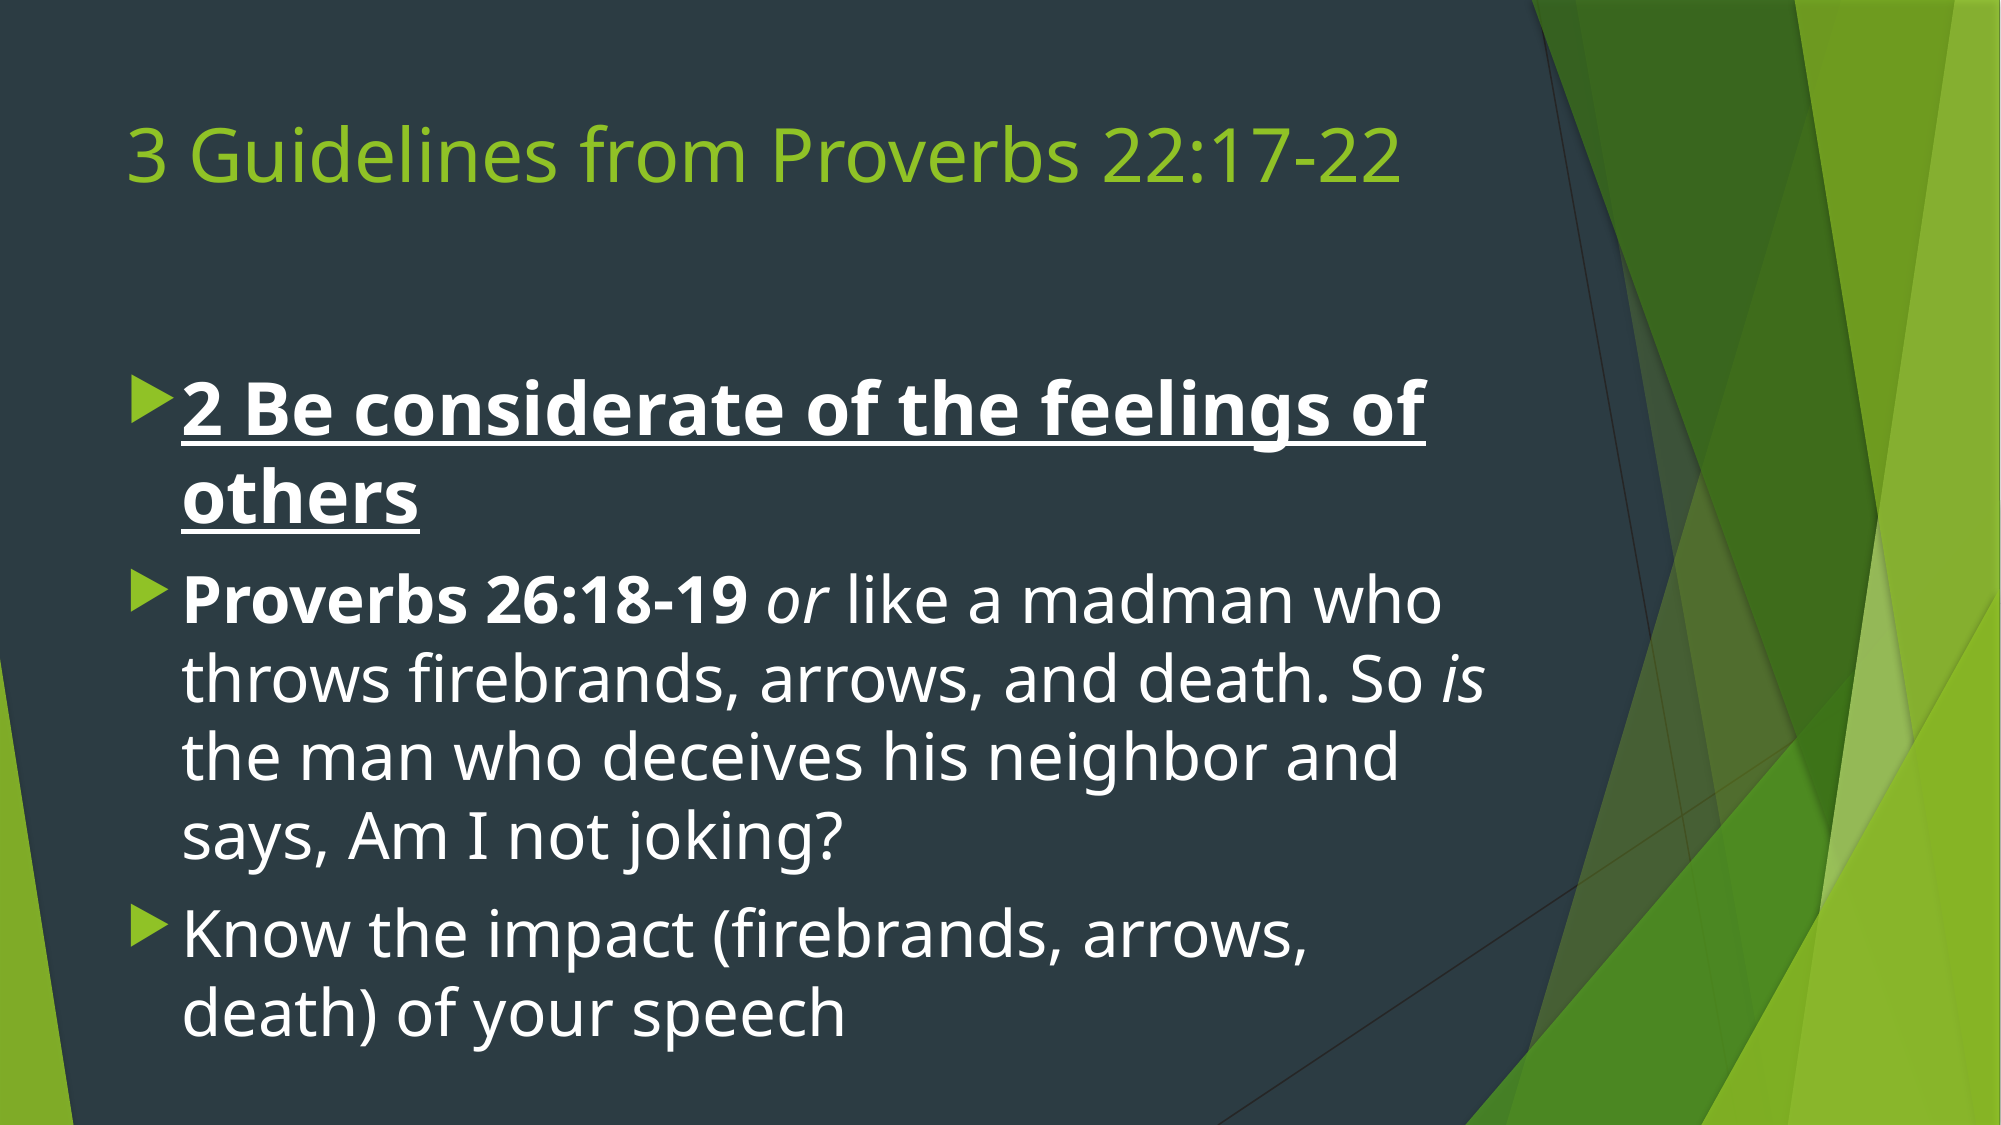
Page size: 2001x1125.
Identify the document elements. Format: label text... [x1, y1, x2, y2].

list 2 Be considerate of the feelings of others Proverbs 26:18-19 or like a madman who throws firebrands, arrows, and death. So is the man who deceives his neighbor and says, Am I not joking? Know the impact (firebrands, arrows, death) of your speech [111, 354, 1522, 1059]
title 3 Guidelines from Proverbs 22:17-22 [111, 99, 1522, 317]
